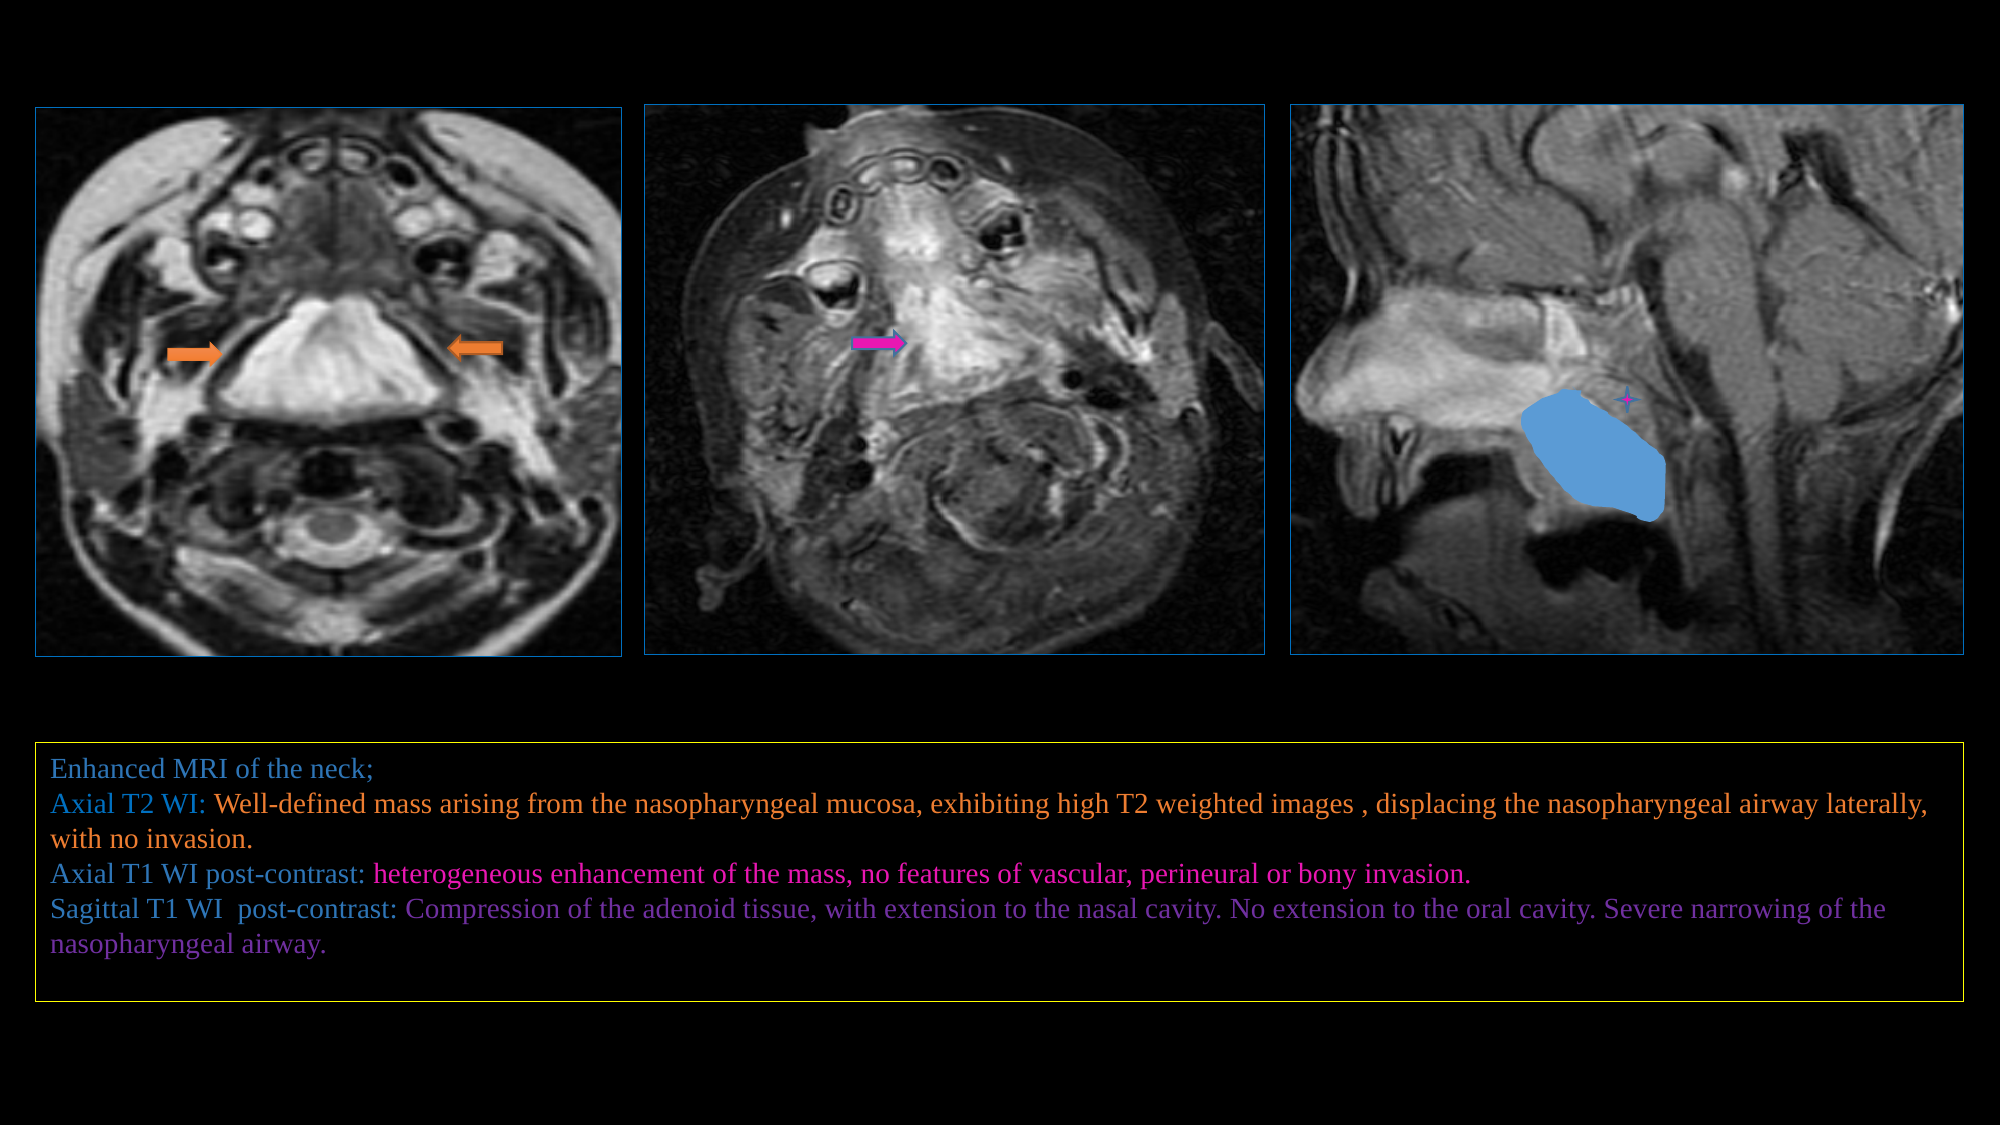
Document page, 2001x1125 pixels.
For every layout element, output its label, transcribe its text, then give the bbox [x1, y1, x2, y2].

picture [35, 107, 622, 657]
picture [1290, 104, 1964, 655]
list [644, 104, 1265, 655]
text_box Enhanced MRI of the neck; Axial T2 WI: Well-defined mass arising from the nasopharyngeal mucosa, exhibiting high T2 weighted images , displacing the nasopharyngeal airway laterally, with no invasion. Axial T1 WI post-contrast: heterogeneous enhancement of the mass, no features of vascular, perineural or bony invasion. Sagittal T1 WI post-contrast: Compression of the adenoid tissue, with extension to the nasal cavity. No extension to the oral cavity. Severe narrowing of the nasopharyngeal airway. [35, 742, 1964, 1002]
